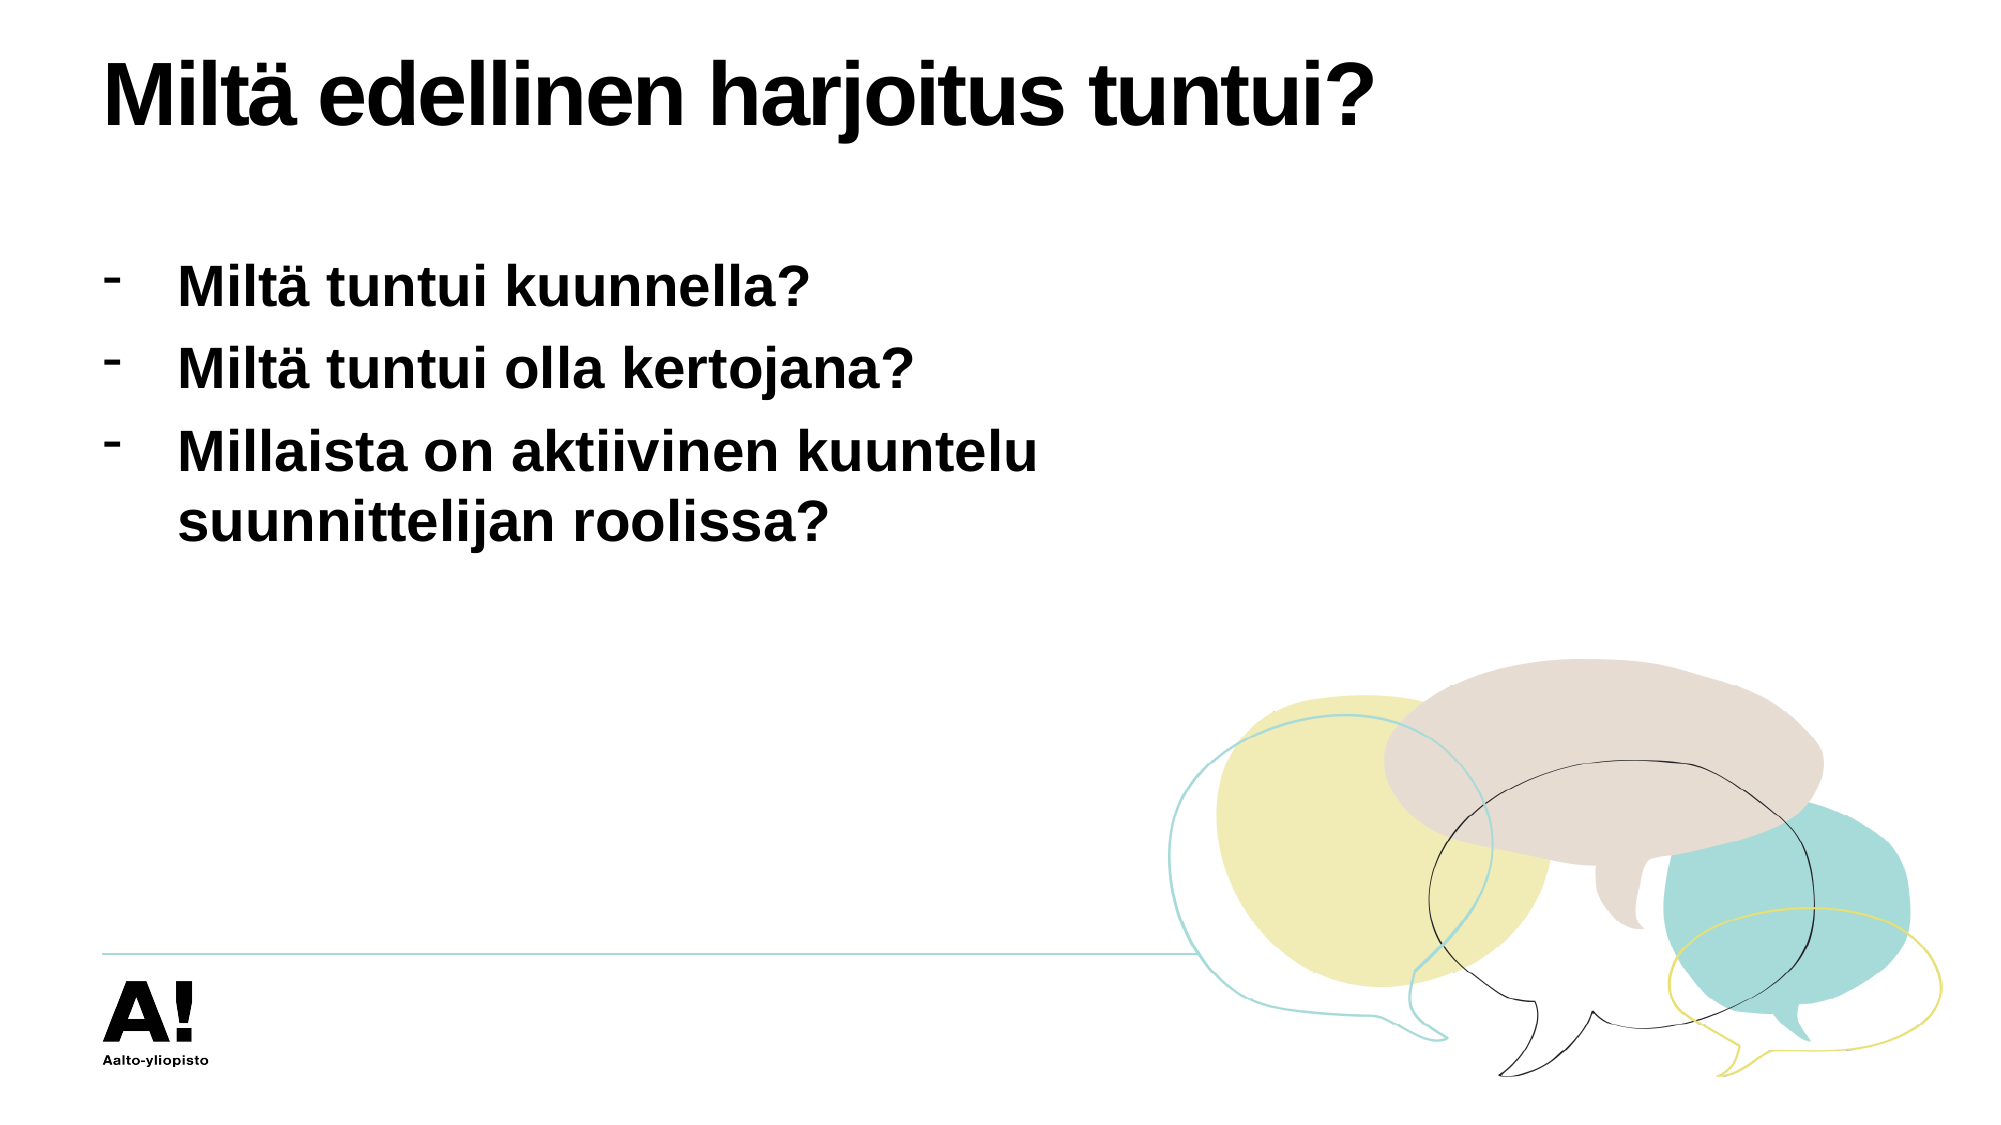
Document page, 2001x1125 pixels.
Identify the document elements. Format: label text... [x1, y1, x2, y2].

picture [1168, 659, 1943, 1077]
picture [72, 964, 233, 1084]
title Miltä edellinen harjoitus tuntui? [101, 51, 1899, 249]
list Miltä tuntui kuunnella? Miltä tuntui olla kertojana? Millaista on aktiivinen kuuntelu suunnittelijan roolissa? [101, 247, 1159, 906]
